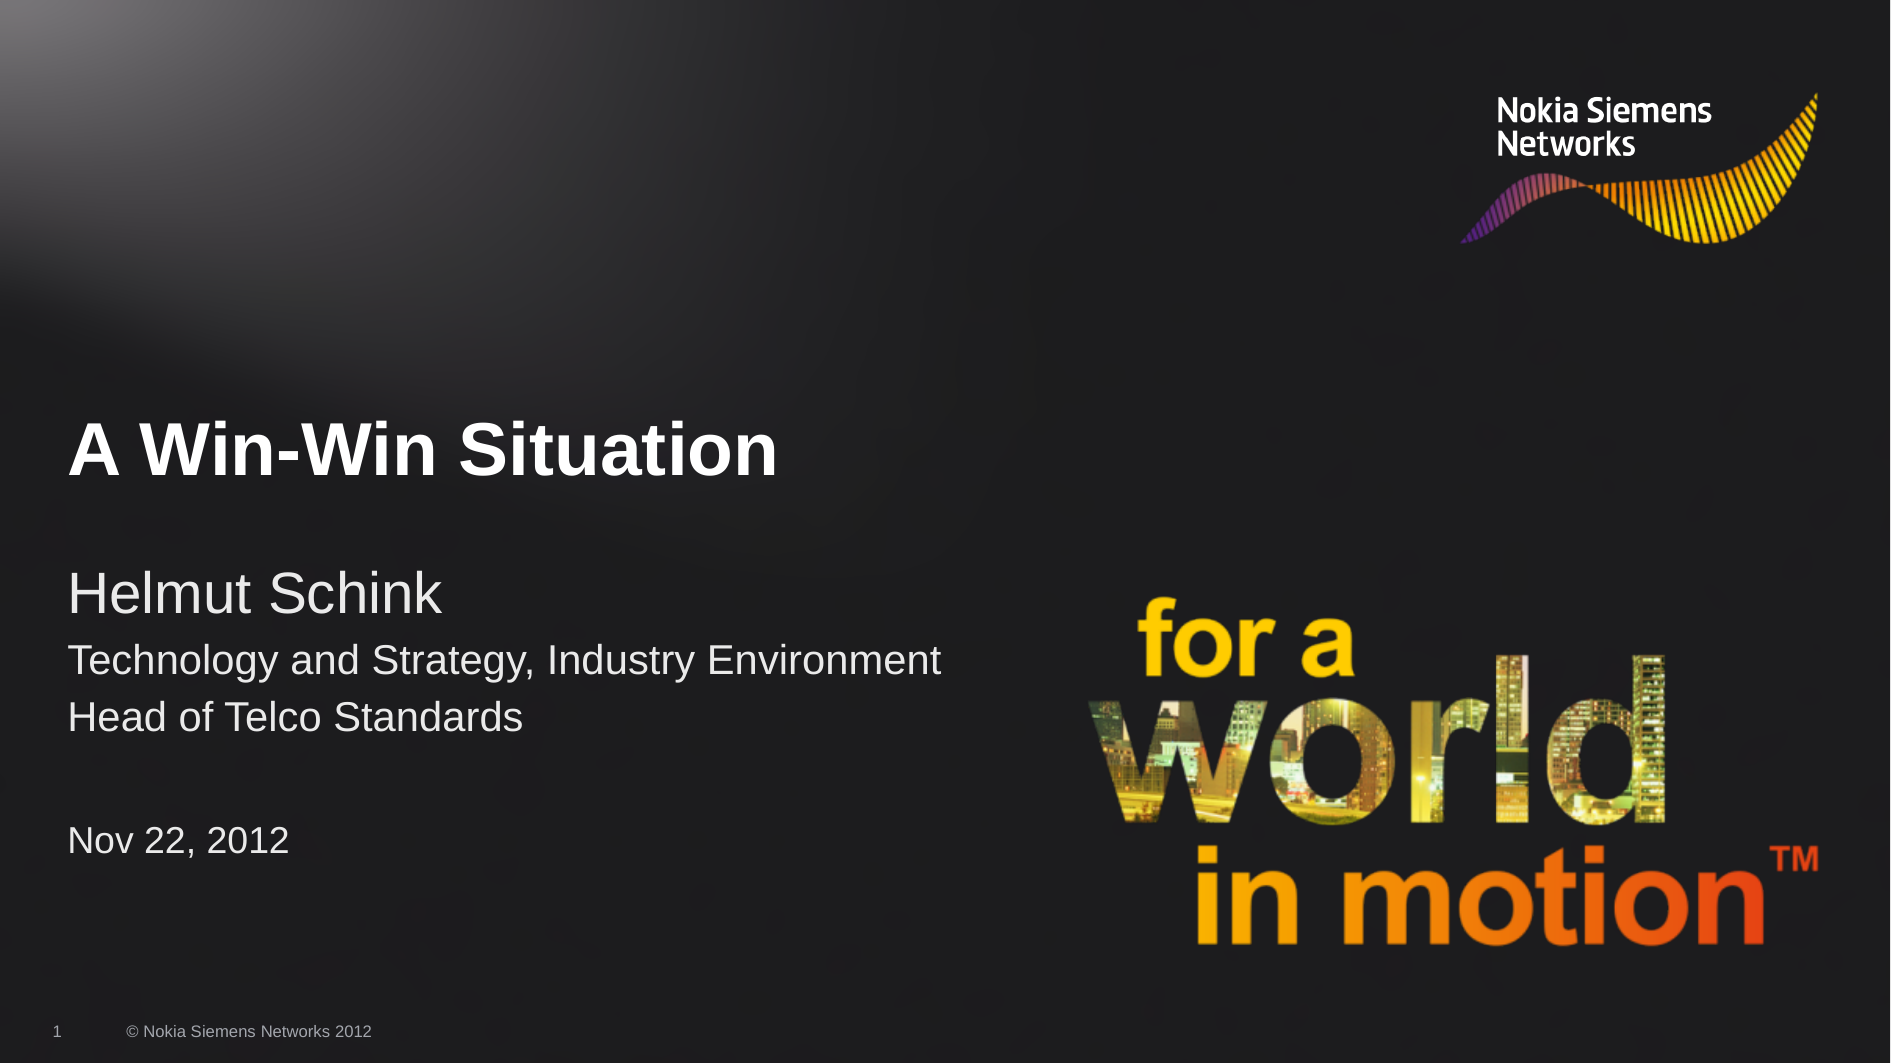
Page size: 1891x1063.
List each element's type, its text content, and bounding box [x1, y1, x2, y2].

picture [0, 0, 1891, 1063]
subtitle Helmut Schink Technology and Strategy, Industry Environment Head of Telco Standards Nov 22, 2012 [52, 562, 1066, 781]
title A Win-Win Situation [52, 309, 1562, 500]
